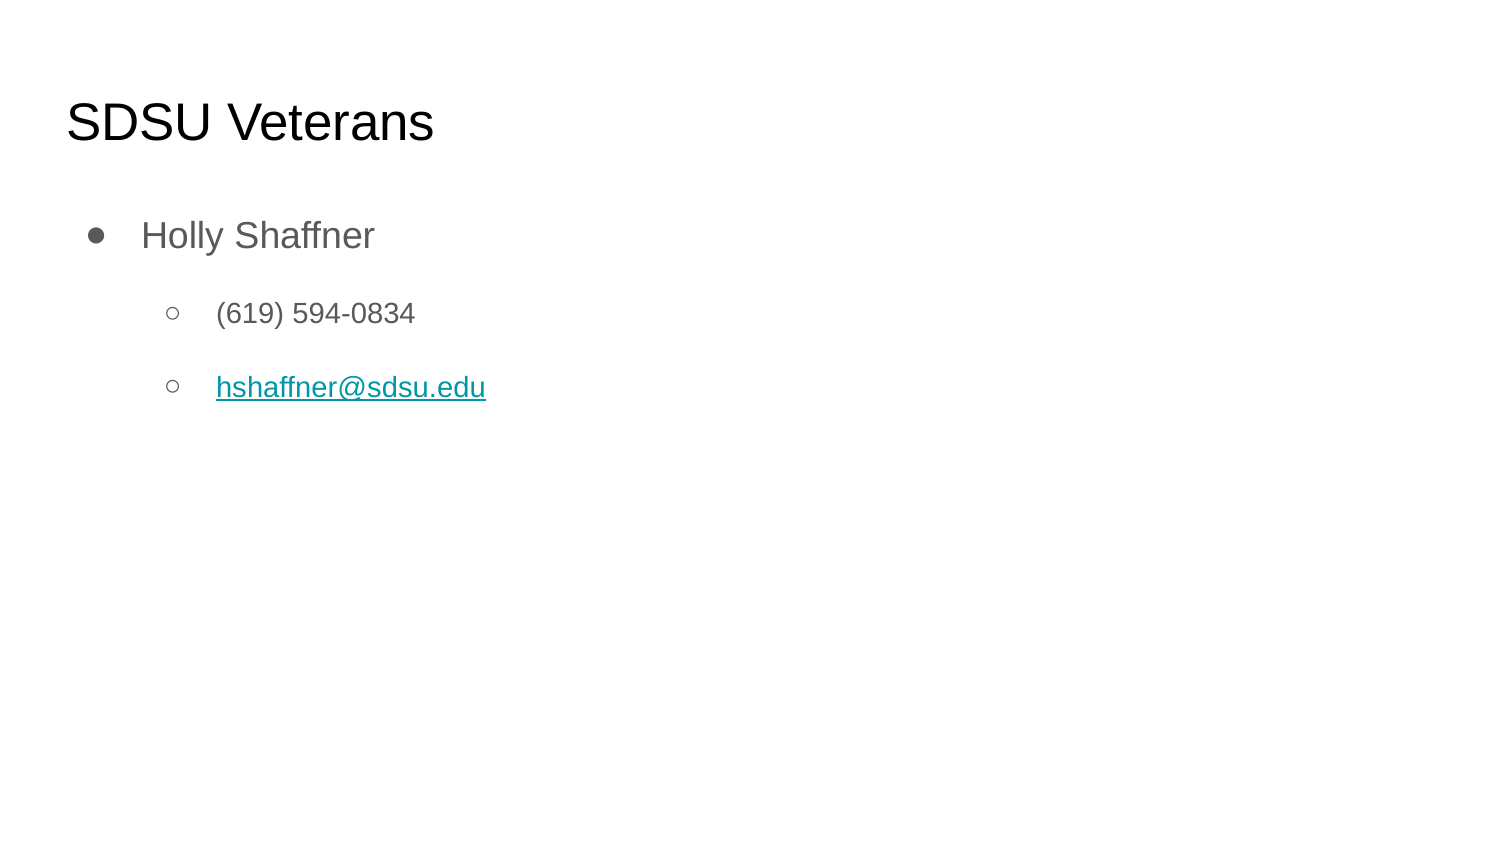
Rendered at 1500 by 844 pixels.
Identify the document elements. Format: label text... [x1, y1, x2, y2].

list Holly Shaffner (619) 594-0834 hshaffner@sdsu.edu [51, 189, 1449, 750]
title SDSU Veterans [51, 72, 1449, 167]
